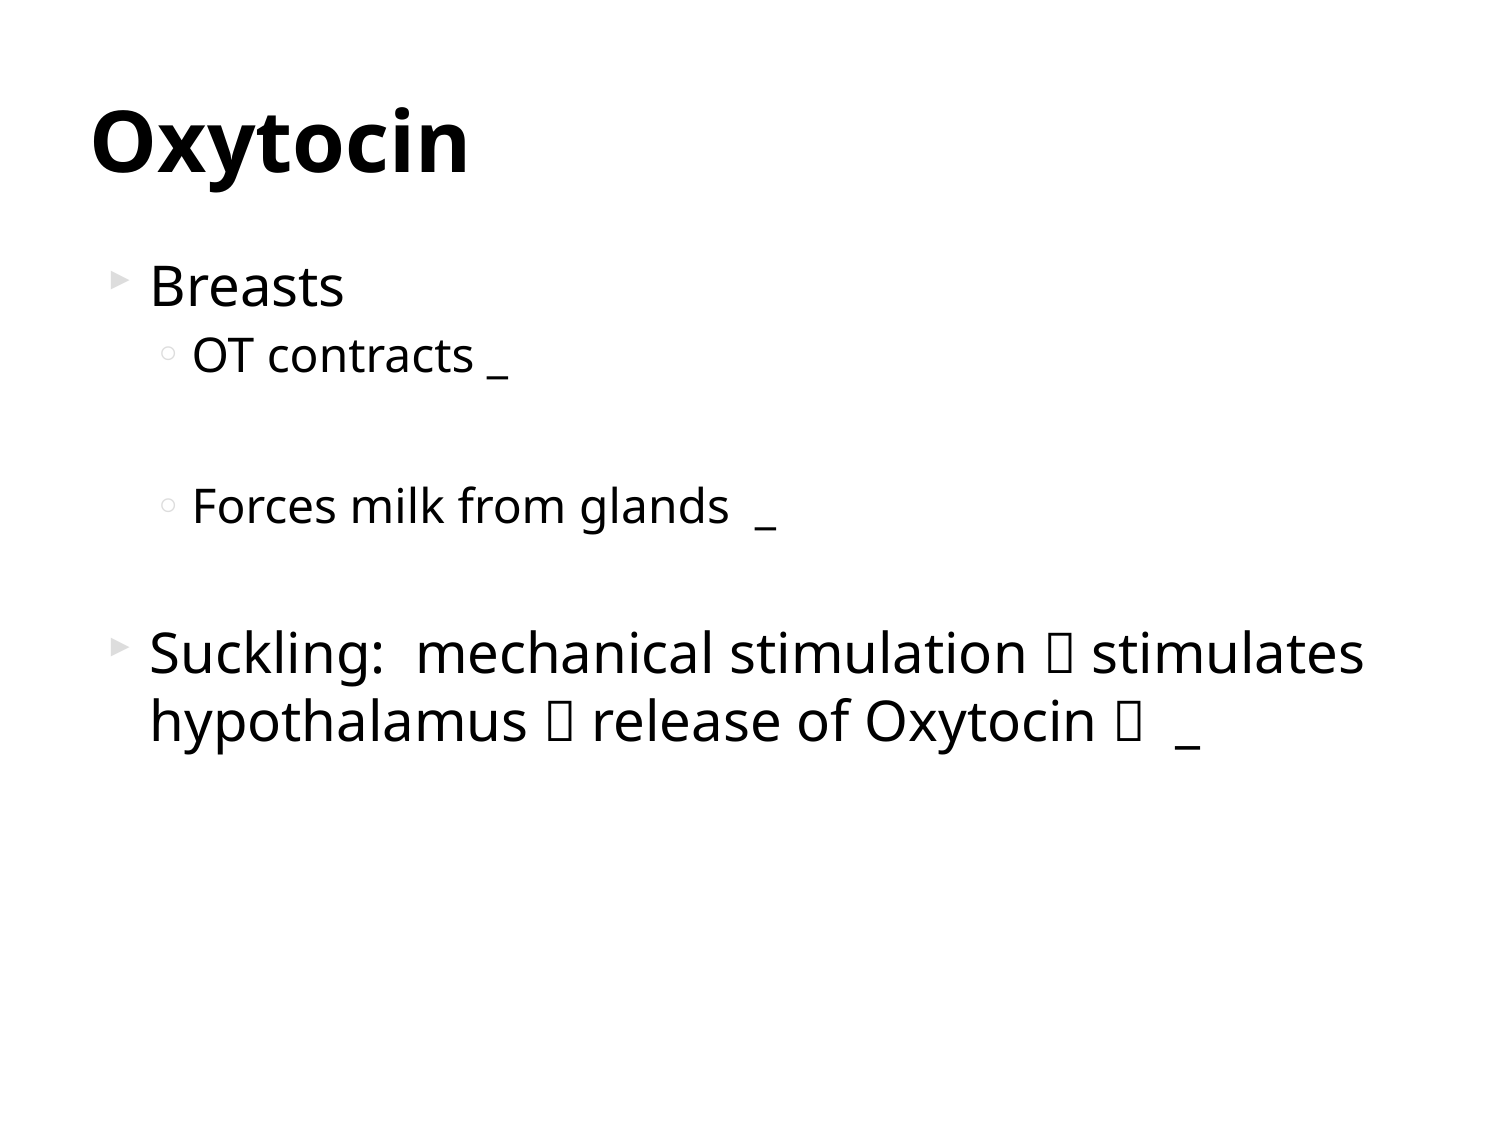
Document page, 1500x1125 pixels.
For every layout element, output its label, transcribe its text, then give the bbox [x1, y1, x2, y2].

title Oxytocin [75, 45, 1425, 233]
list Breasts OT contracts _ Forces milk from glands _ Suckling: mechanical stimulation  stimulates hypothalamus  release of Oxytocin  _ [75, 243, 1425, 986]
